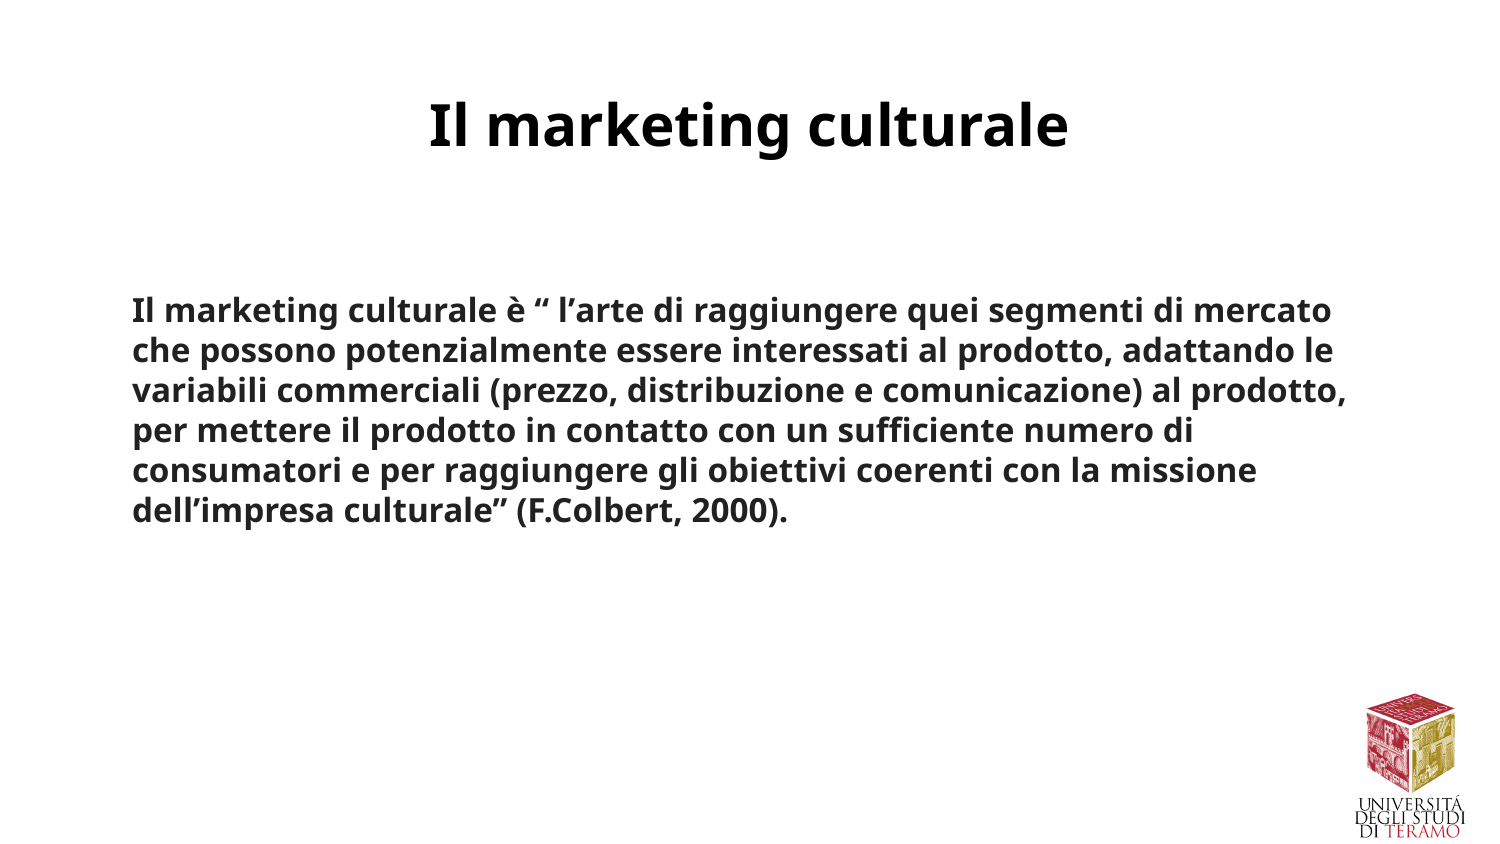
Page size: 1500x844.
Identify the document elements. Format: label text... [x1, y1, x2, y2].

title Il marketing culturale [116, 72, 1383, 167]
subtitle Il marketing culturale è “ lʼarte di raggiungere quei segmenti di mercato che possono potenzialmente essere interessati al prodotto, adattando le variabili commerciali (prezzo, distribuzione e comunicazione) al prodotto, per mettere il prodotto in contatto con un sufficiente numero di consumatori e per raggiungere gli obiettivi coerenti con la missione dellʼimpresa culturale” (F.Colbert, 2000). [116, 194, 1383, 582]
picture [1294, 684, 1500, 844]
